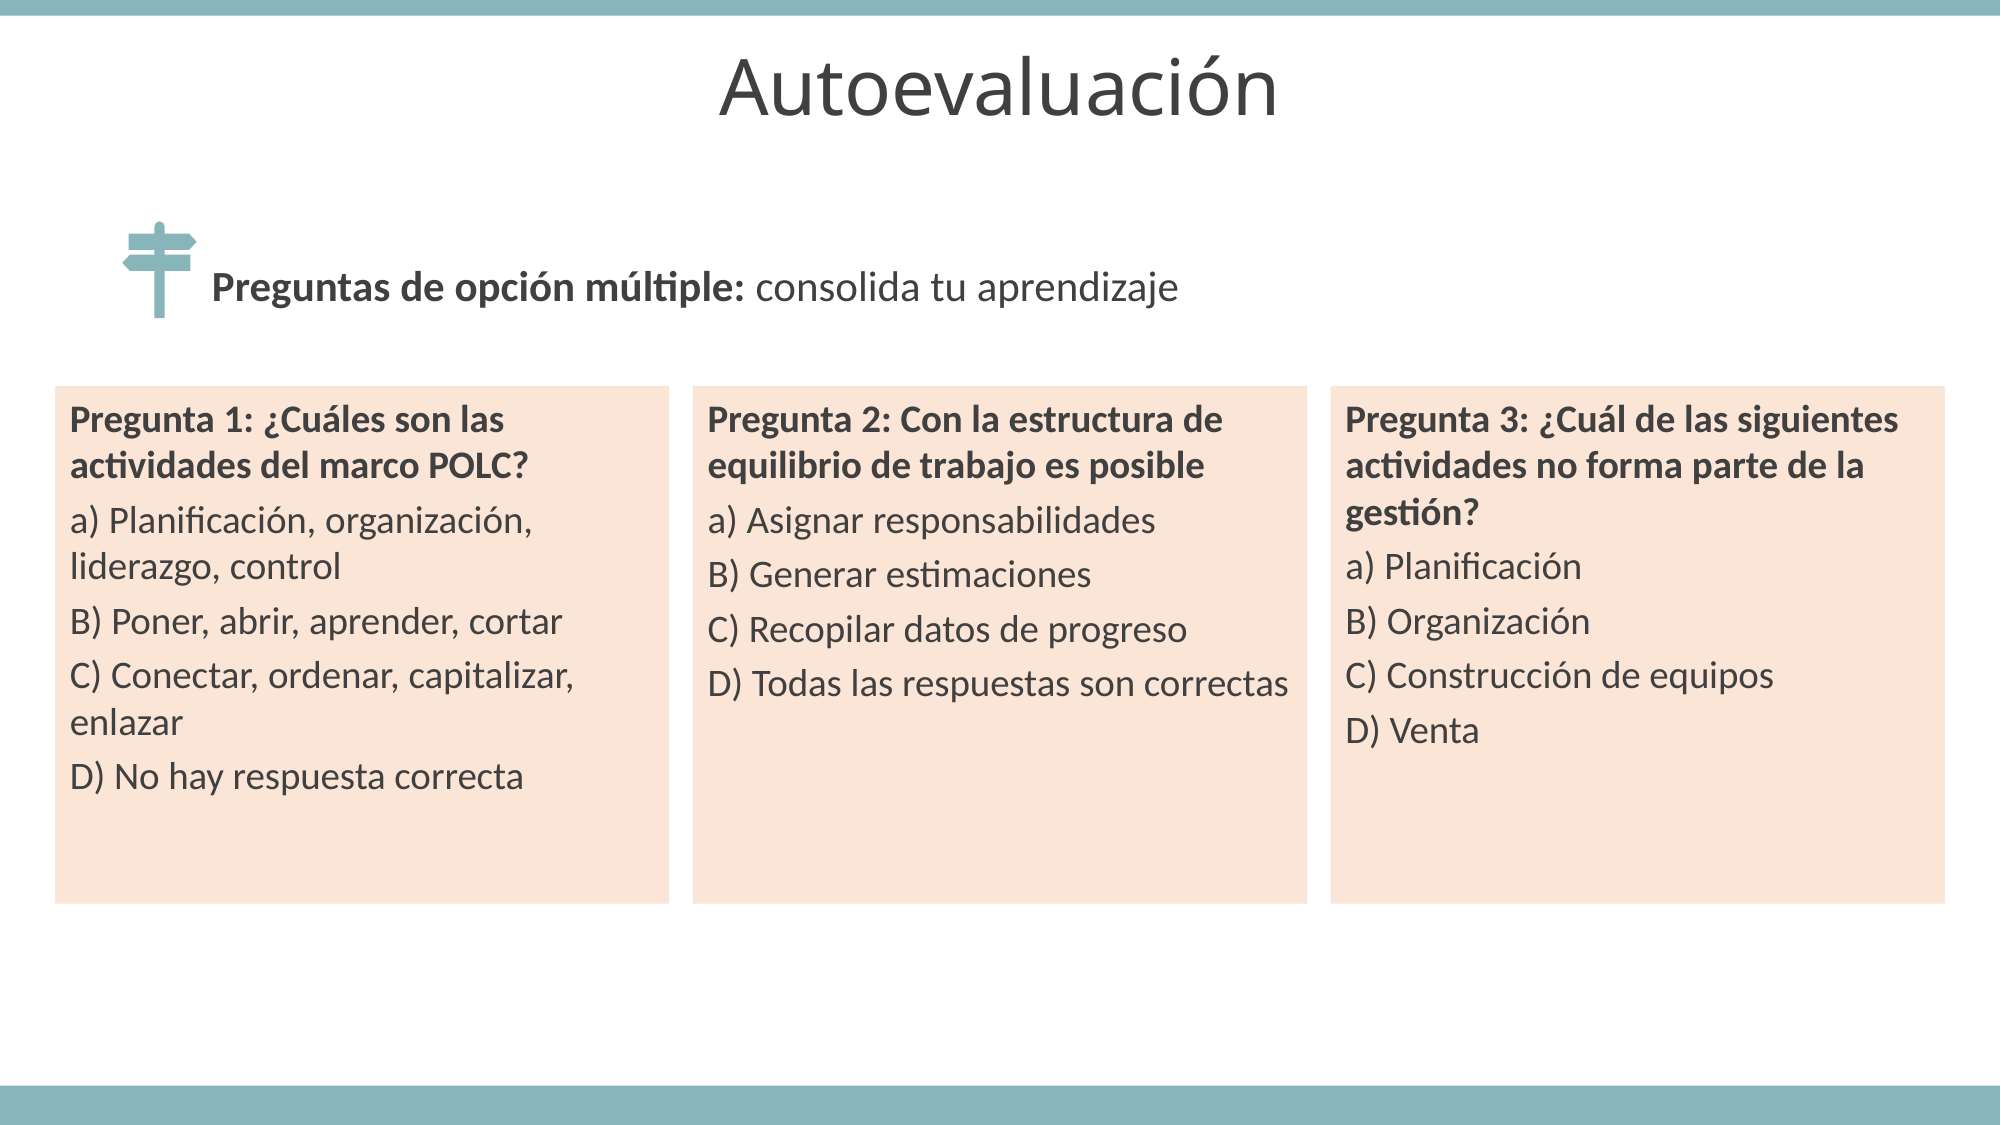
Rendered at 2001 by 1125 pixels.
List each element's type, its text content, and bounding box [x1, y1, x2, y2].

text_box Pregunta 1: ¿Cuáles son las actividades del marco POLC? a) Planificación, organización, liderazgo, control B) Poner, abrir, aprender, cortar C) Conectar, ordenar, capitalizar, enlazar D) No hay respuesta correcta [55, 386, 670, 904]
text_box [120, 220, 199, 320]
list Autoevaluación [0, 26, 2000, 153]
text_box Pregunta 3: ¿Cuál de las siguientes actividades no forma parte de la gestión? a) Planificación B) Organización C) Construcción de equipos D) Venta [1330, 386, 1945, 904]
list Preguntas de opción múltiple: consolida tu aprendizaje [196, 256, 1536, 318]
text_box Pregunta 2: Con la estructura de equilibrio de trabajo es posible a) Asignar responsabilidades B) Generar estimaciones C) Recopilar datos de progreso D) Todas las respuestas son correctas [692, 386, 1308, 904]
